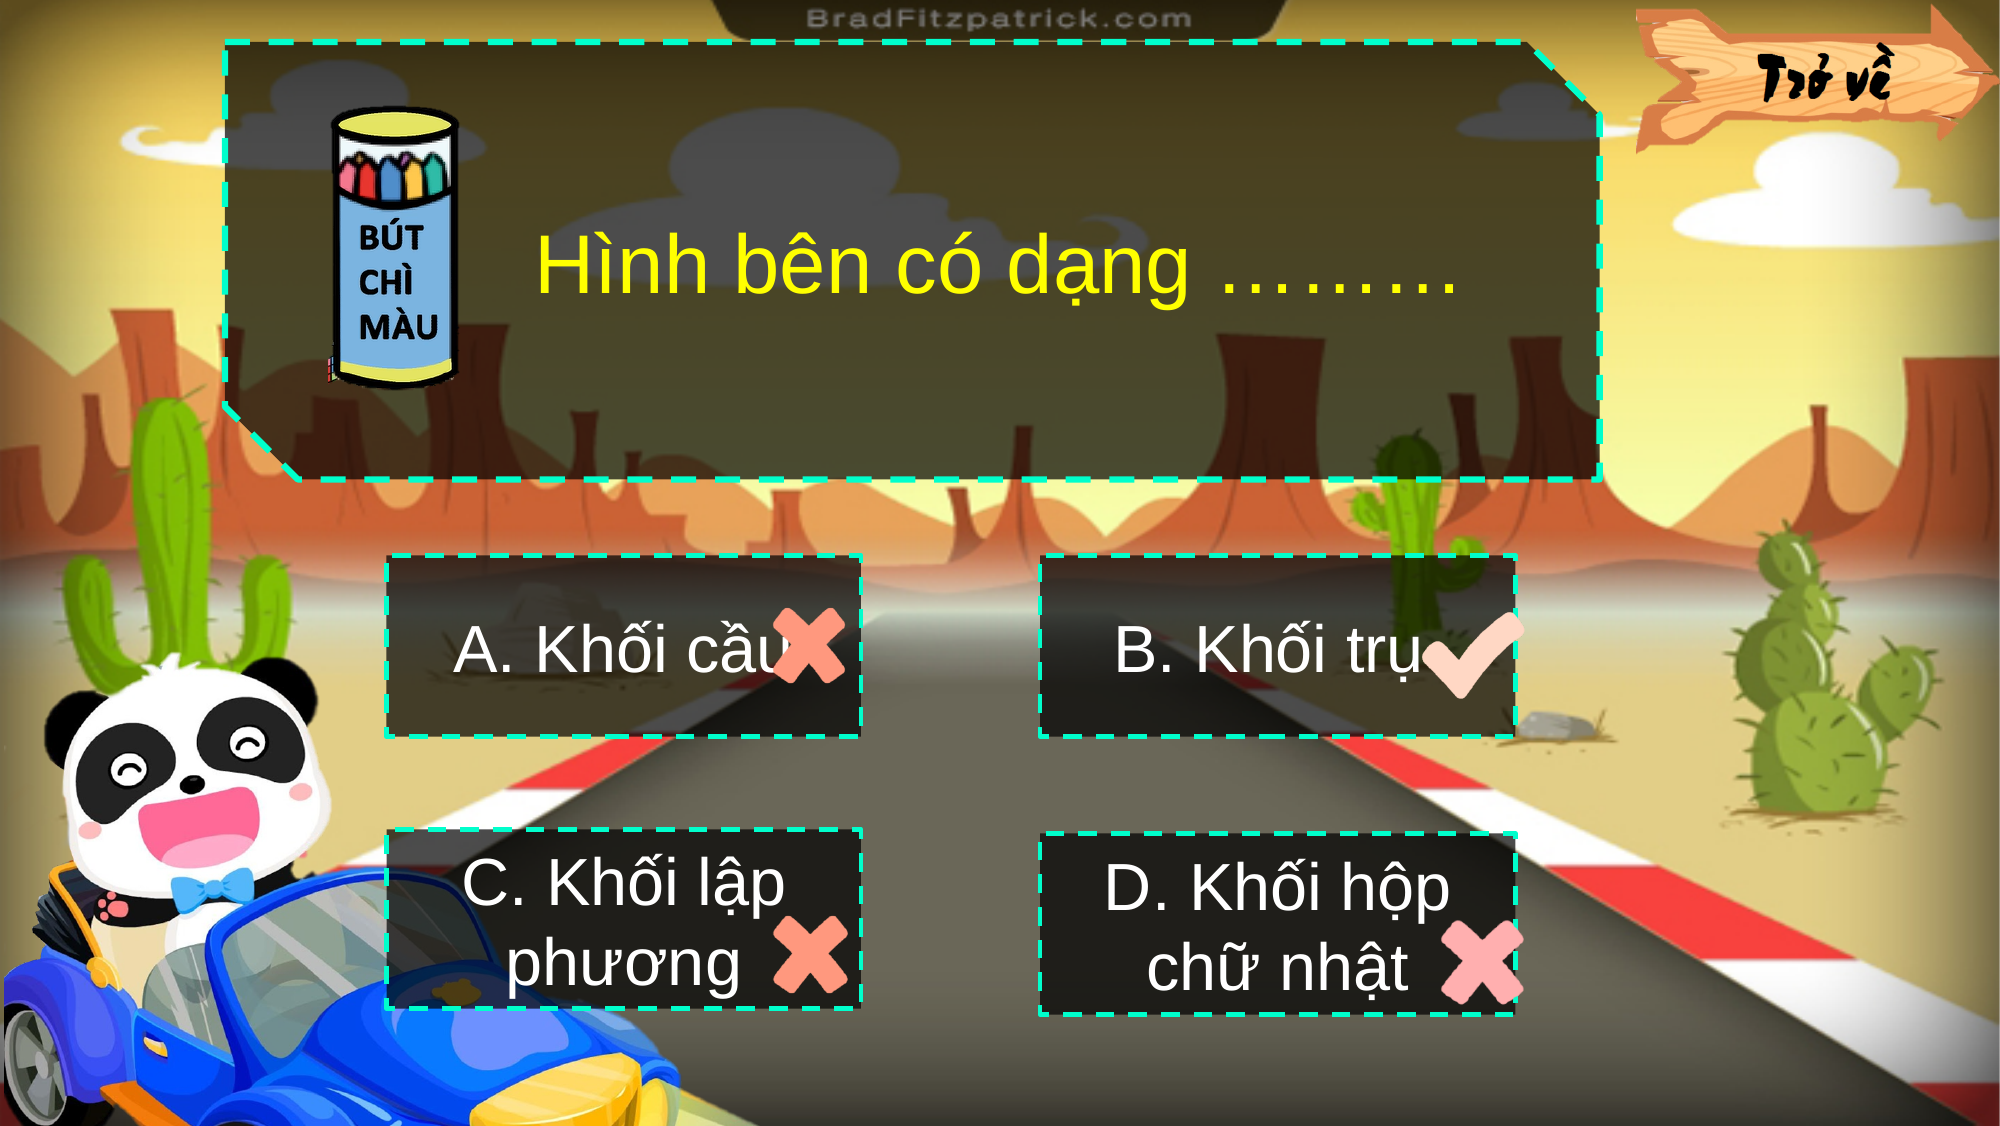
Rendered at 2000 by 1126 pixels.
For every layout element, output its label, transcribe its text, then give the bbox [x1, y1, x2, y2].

picture [0, 0, 2000, 1126]
text_box D. Khối hộp chữ nhật [1071, 831, 1518, 1017]
text_box A. Khối cầu [384, 553, 863, 644]
text_box B. Khối trụ [1038, 553, 1518, 739]
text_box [224, 41, 1600, 480]
